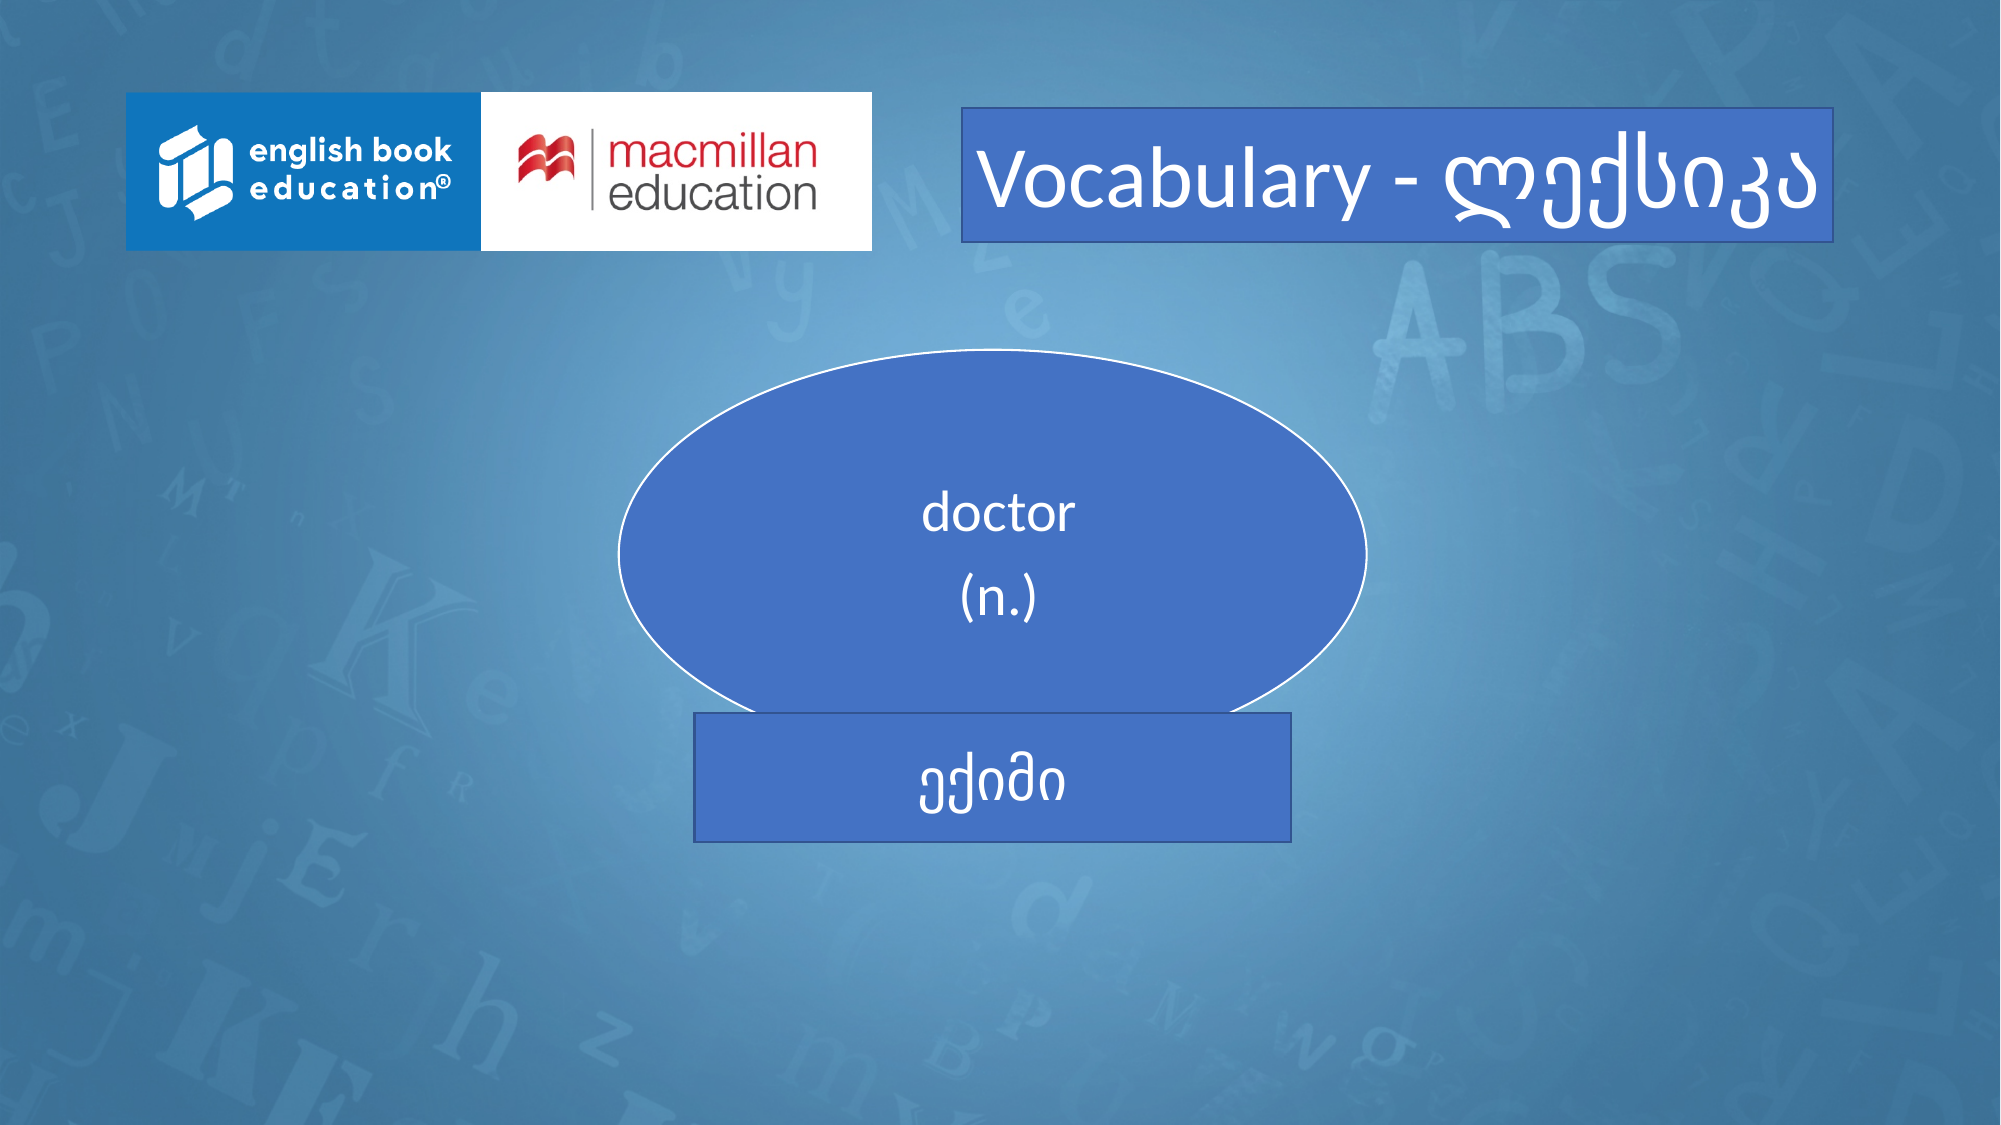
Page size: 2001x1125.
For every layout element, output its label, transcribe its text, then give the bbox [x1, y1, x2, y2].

list [199, 277, 1863, 986]
text_box [961, 107, 1834, 243]
text_box ექიმი [693, 760, 1292, 843]
picture [0, 0, 2001, 1125]
text_box Vocabulary - ლექსიკა [962, 108, 1890, 234]
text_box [618, 349, 1367, 760]
